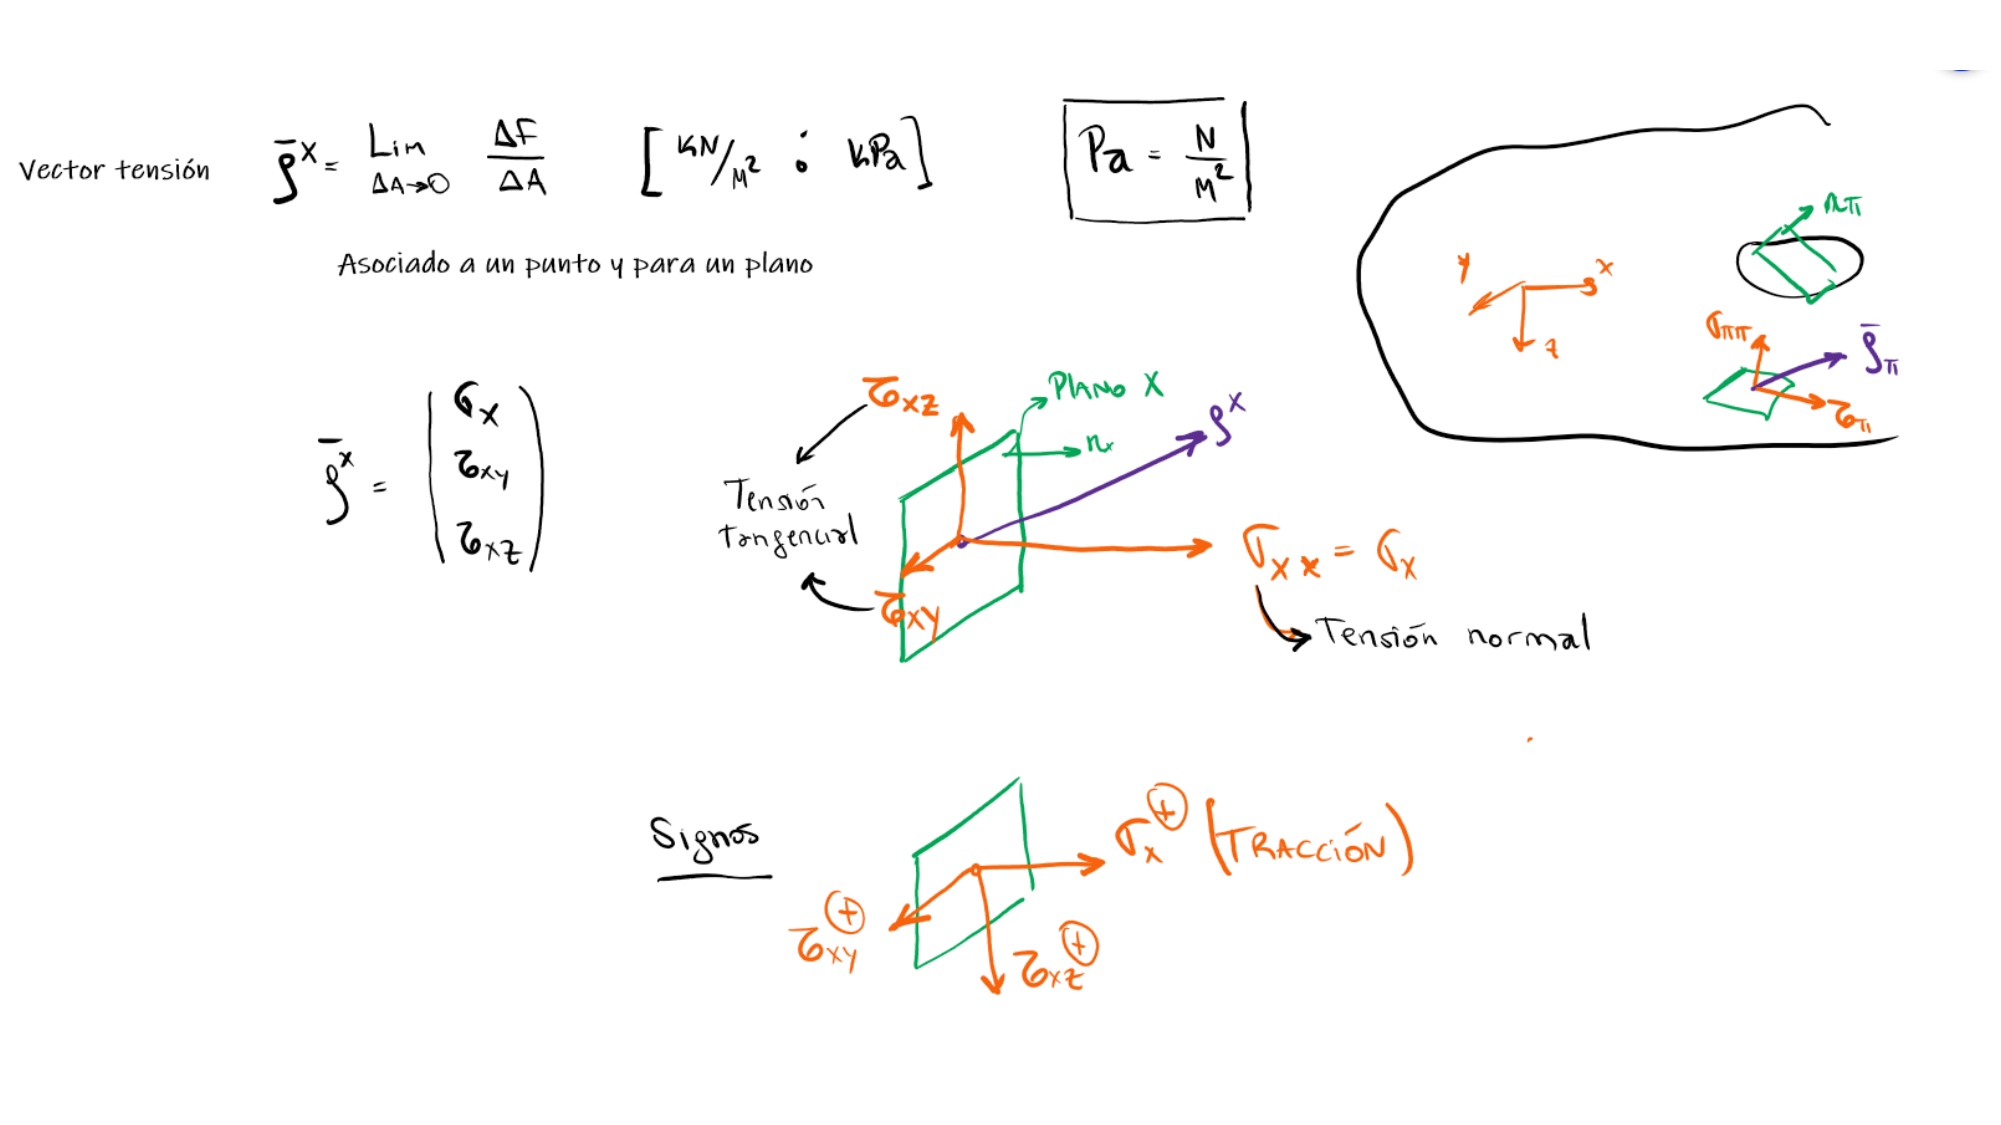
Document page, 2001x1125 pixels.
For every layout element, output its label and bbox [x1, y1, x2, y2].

picture [0, 70, 2000, 1055]
